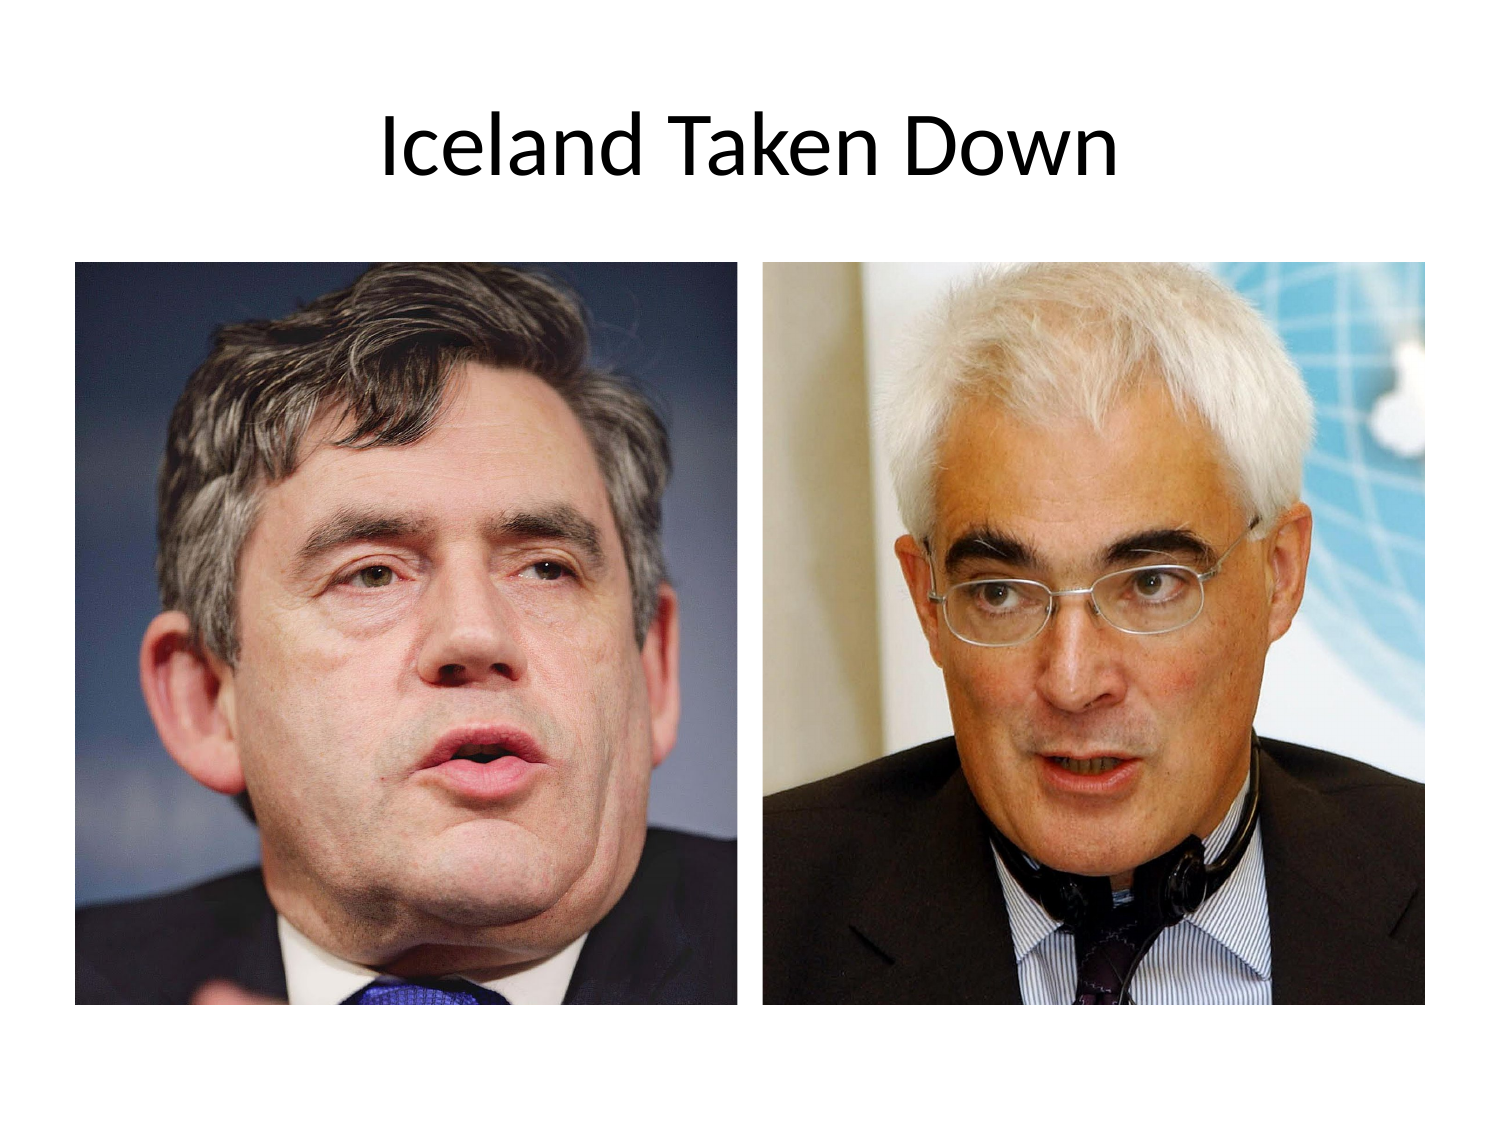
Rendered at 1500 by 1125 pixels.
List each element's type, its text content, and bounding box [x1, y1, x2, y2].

title Iceland Taken Down [75, 45, 1425, 233]
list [762, 262, 1426, 1006]
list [74, 262, 738, 1006]
